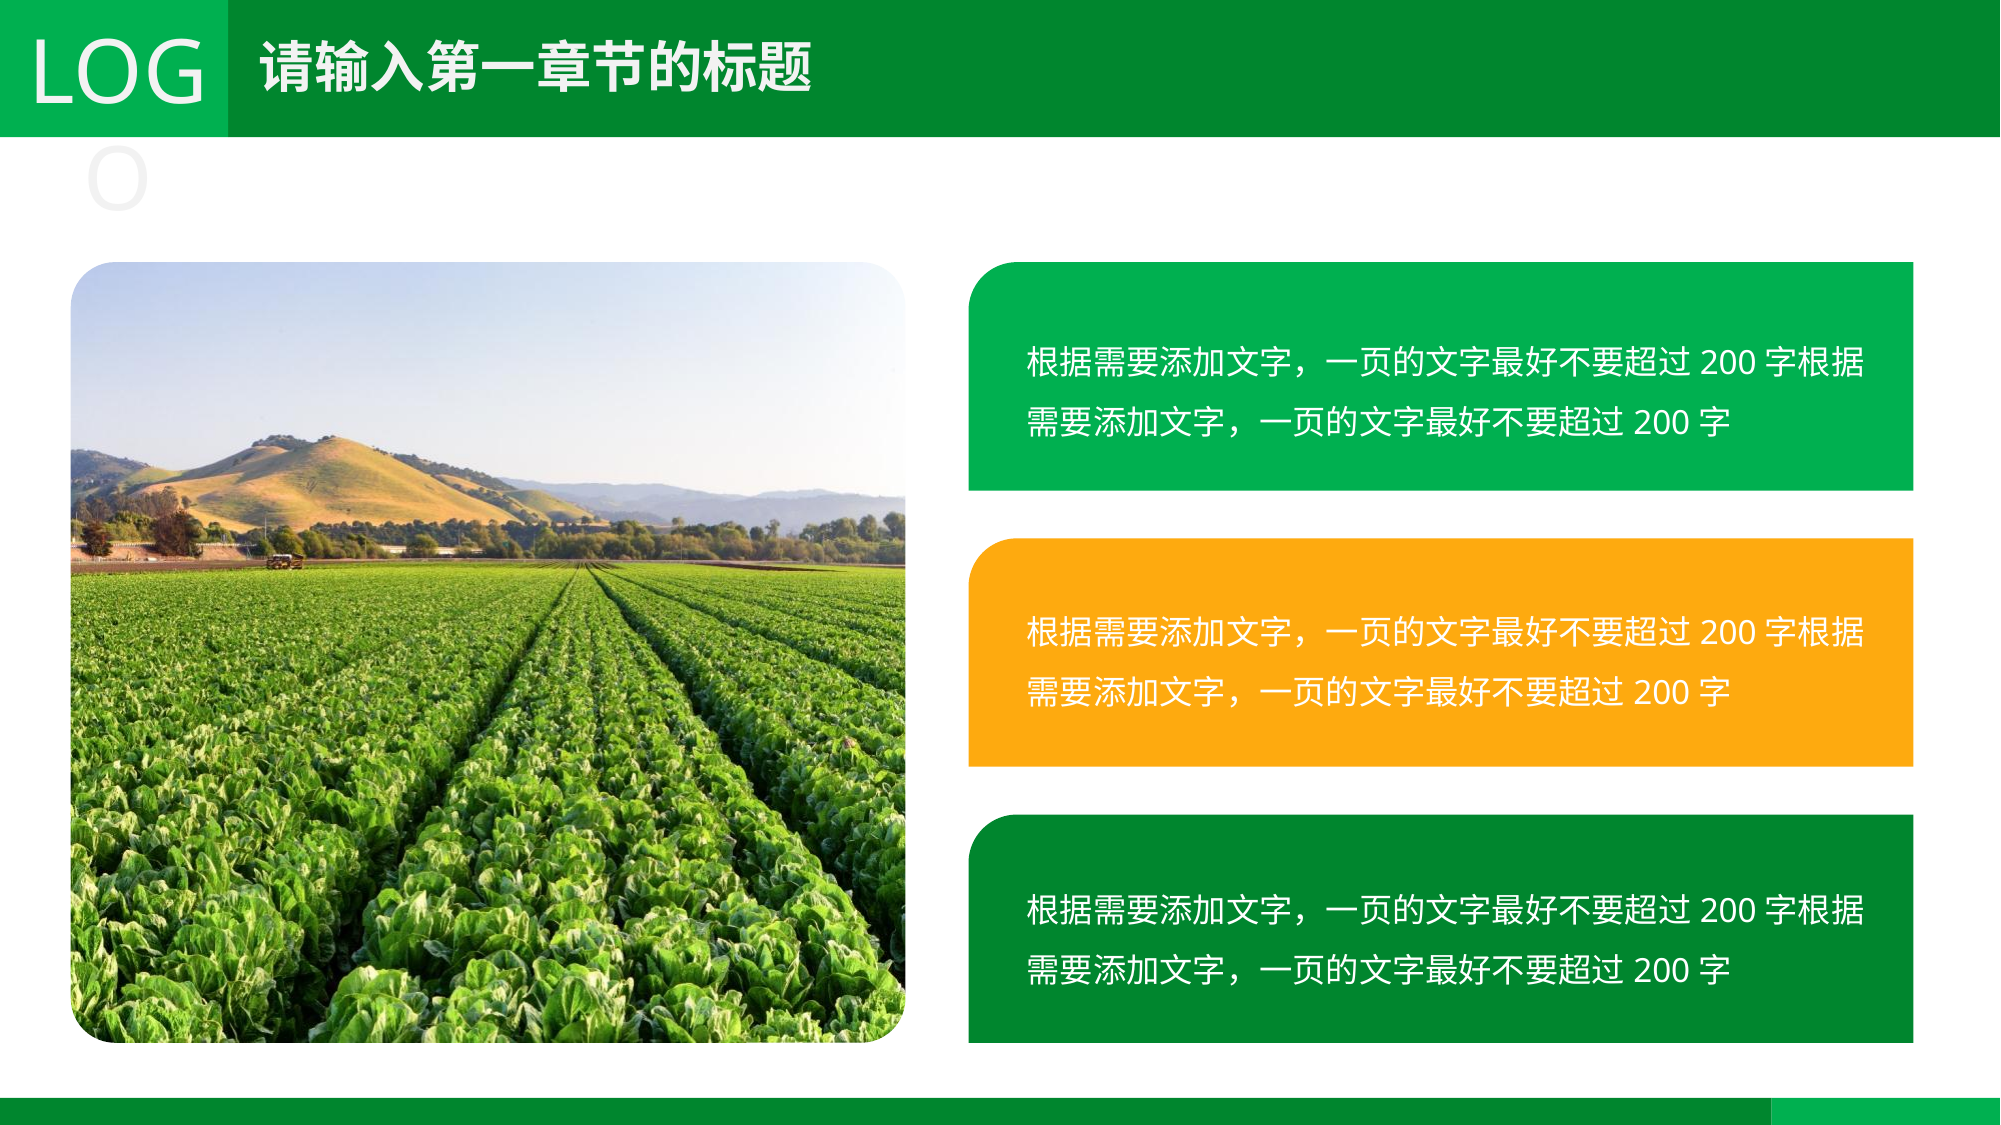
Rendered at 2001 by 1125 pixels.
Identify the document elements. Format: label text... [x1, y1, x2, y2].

text_box [967, 537, 1915, 768]
text_box 根据需要添加文字，一页的文字最好不要超过200字根据需要添加文字，一页的文字最好不要超过200字 [1011, 313, 1882, 449]
text_box 根据需要添加文字，一页的文字最好不要超过200字根据需要添加文字，一页的文字最好不要超过200字 [1011, 583, 1882, 719]
text_box [967, 813, 1915, 1044]
text_box [69, 261, 907, 1044]
text_box 根据需要添加文字，一页的文字最好不要超过200字根据需要添加文字，一页的文字最好不要超过200字 [1011, 861, 1882, 997]
text_box [967, 261, 1915, 492]
